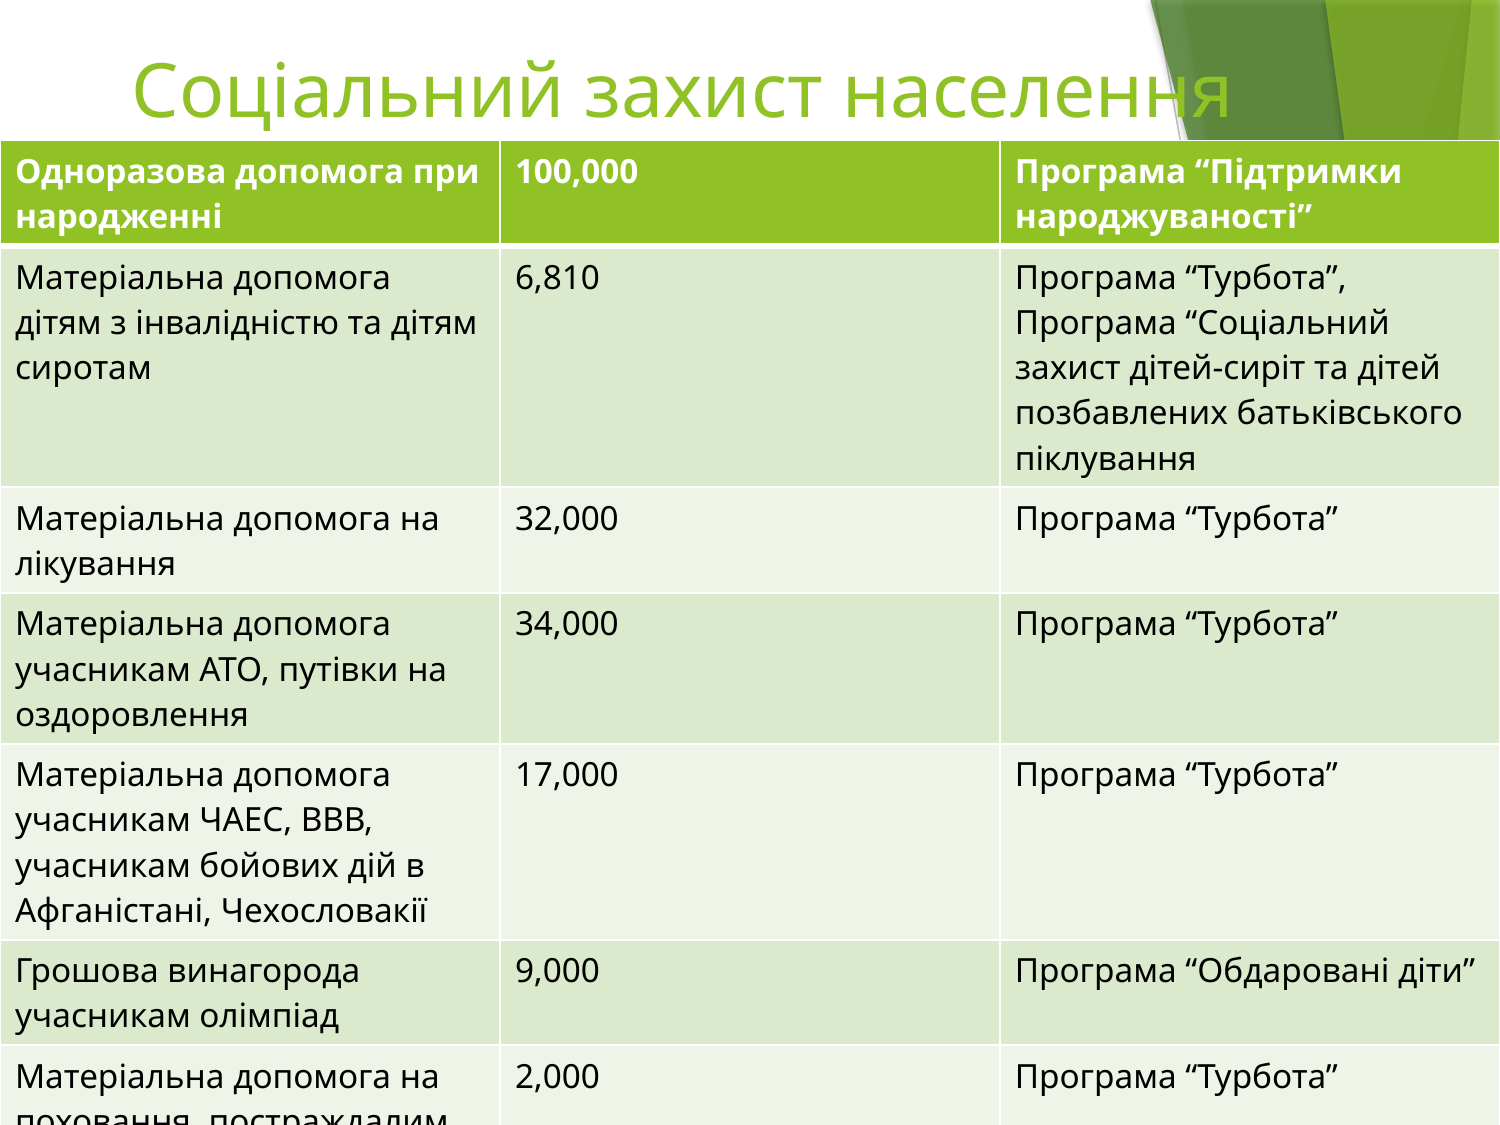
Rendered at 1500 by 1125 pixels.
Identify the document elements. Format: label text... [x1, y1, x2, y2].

title Соціальний захист населення [99, 35, 1266, 140]
table_cell 32,000 [501, 488, 999, 592]
table_cell Програма “Турбота” [1001, 488, 1499, 592]
table_cell Матеріальна допомога учасникам АТО, путівки на оздоровлення [1, 594, 499, 743]
table_cell Матеріальна допомога на поховання, постраждалим внаслідок пожежі [1, 1046, 499, 1125]
table_cell 17,000 [501, 745, 999, 939]
table_cell 34,000 [501, 594, 999, 743]
table_cell 9,000 [501, 941, 999, 1044]
table_header Програма “Підтримки народжуваності” [1001, 141, 1499, 243]
table_cell Програма “Обдаровані діти” [1001, 941, 1499, 1044]
table_cell Програма “Турбота”, Програма “Соціальний захист дітей-сиріт та дітей позбавлених батьківського піклування [1001, 249, 1499, 486]
table_cell Матеріальна допомога на лікування [1, 488, 499, 592]
table_cell Матеріальна допомога дітям з інвалідністю та дітям сиротам [1, 249, 499, 486]
table_cell Програма “Турбота” [1001, 594, 1499, 743]
table_header 100,000 [501, 141, 999, 243]
table_header Одноразова допомога при народженні [1, 141, 499, 243]
table_cell Програма “Турбота” [1001, 745, 1499, 939]
table_cell 6,810 [501, 249, 999, 486]
table_cell Грошова винагорода учасникам олімпіад [1, 941, 499, 1044]
table_cell 2,000 [501, 1046, 999, 1125]
table_cell Програма “Турбота” [1001, 1046, 1499, 1125]
table_cell Матеріальна допомога учасникам ЧАЕС, ВВВ, учасникам бойових дій в Афганістані, Чехословакії [1, 745, 499, 939]
